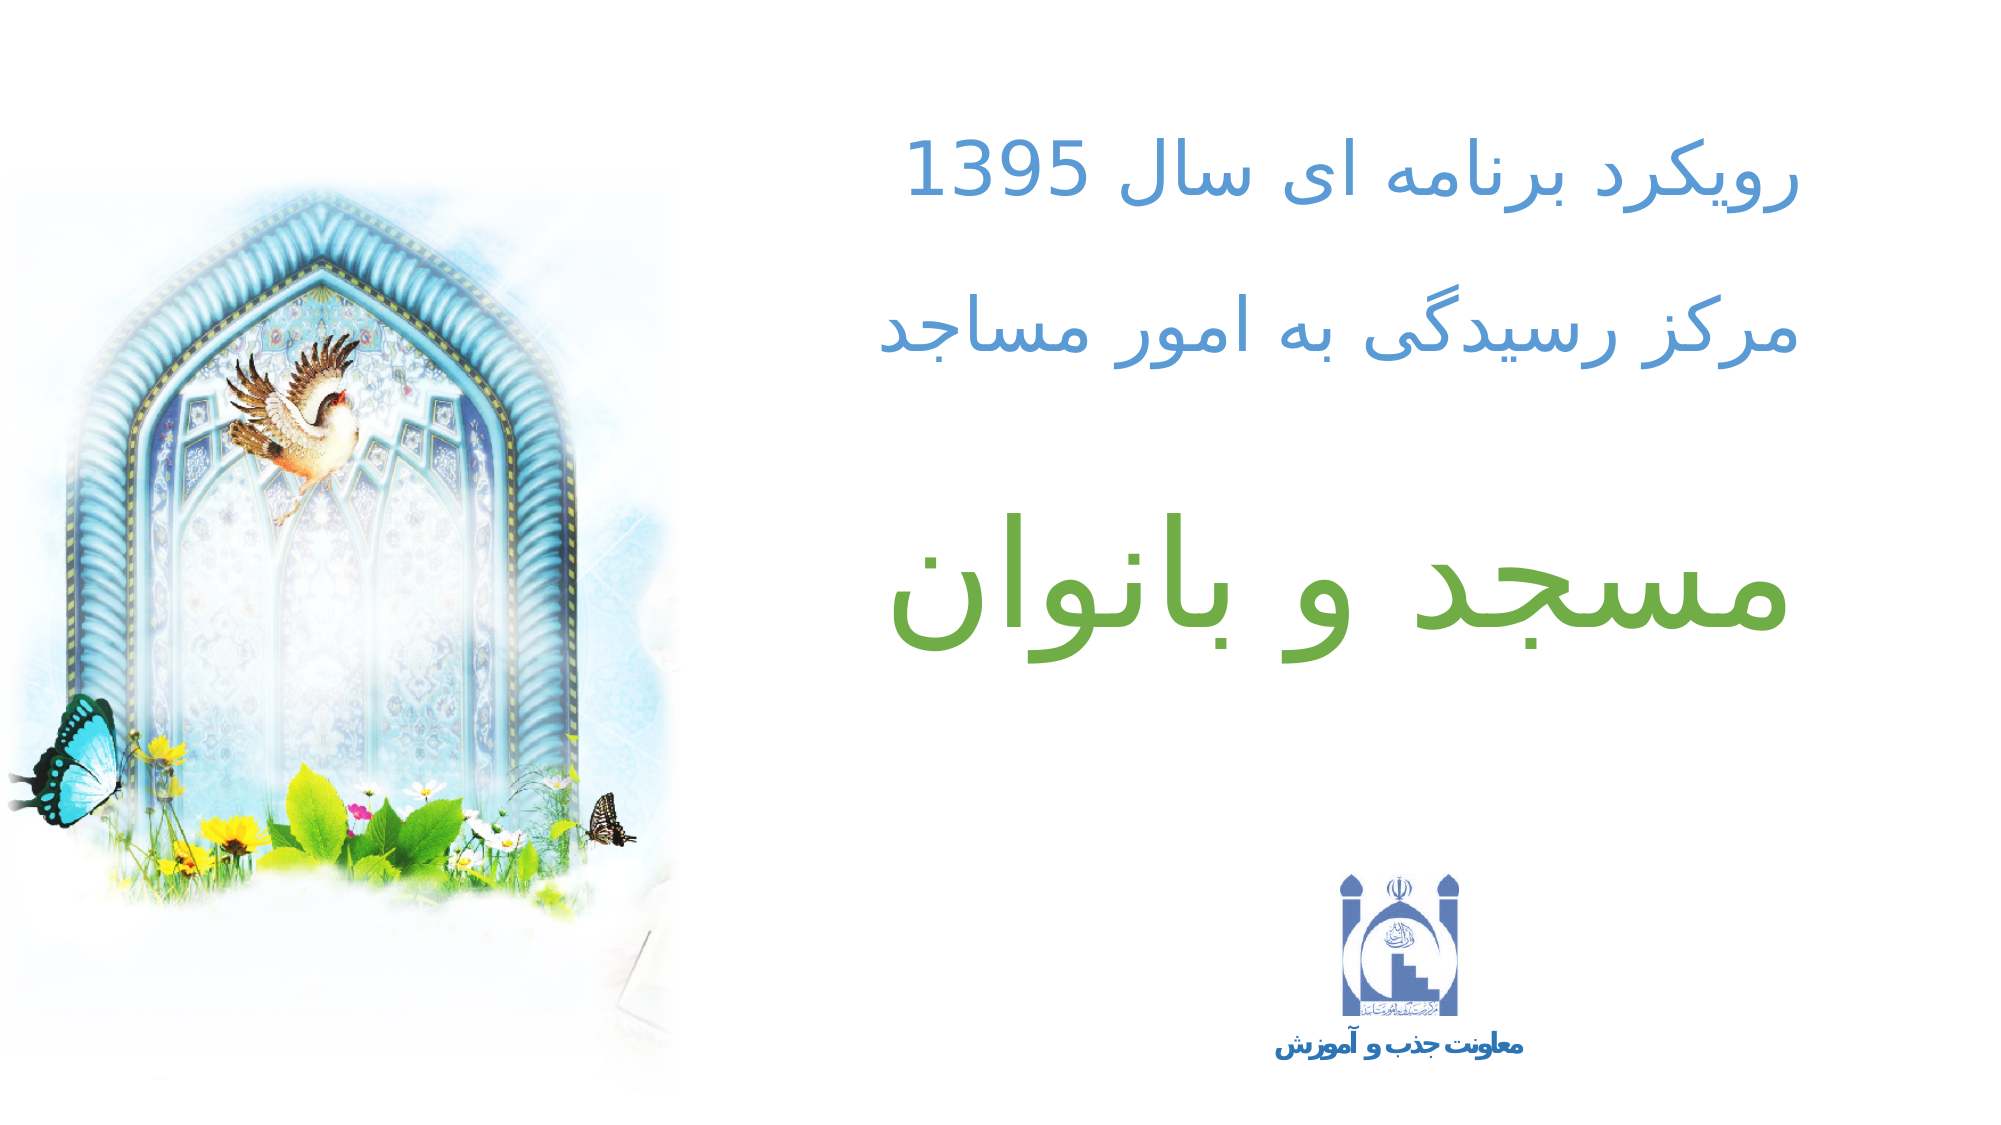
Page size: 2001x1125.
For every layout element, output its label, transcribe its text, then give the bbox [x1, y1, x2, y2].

list رویکرد برنامه ای سال 1395 مرکز رسیدگی به امور مساجد مسجد و بانوان [677, 68, 2000, 656]
picture [0, 171, 681, 1124]
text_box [1240, 874, 1560, 1073]
